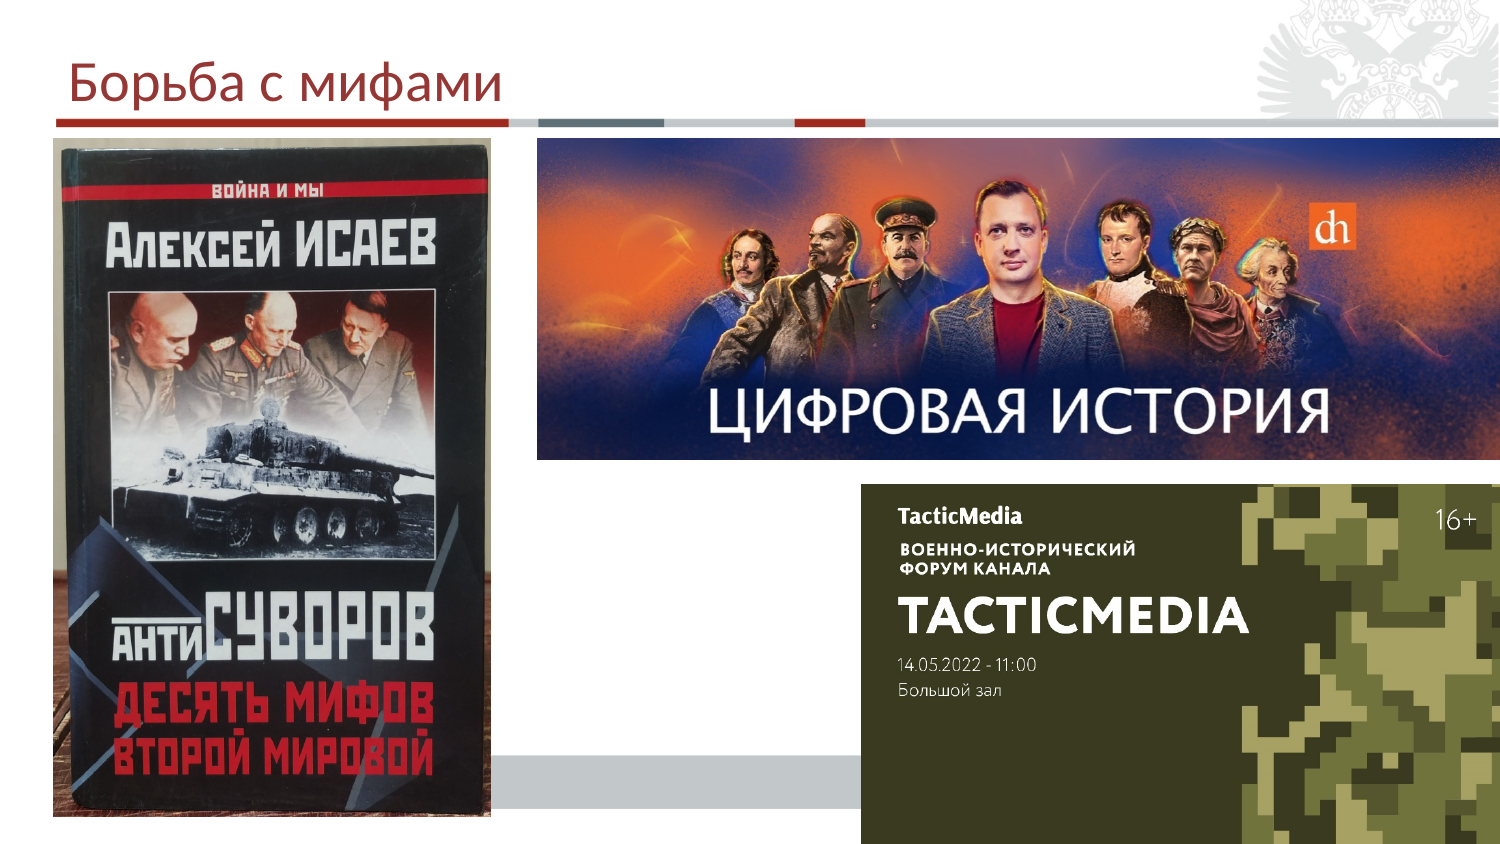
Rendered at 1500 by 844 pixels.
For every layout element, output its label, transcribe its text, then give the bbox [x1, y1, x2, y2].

title Борьба с мифами [53, 43, 646, 113]
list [52, 138, 491, 818]
picture [0, 0, 1500, 844]
